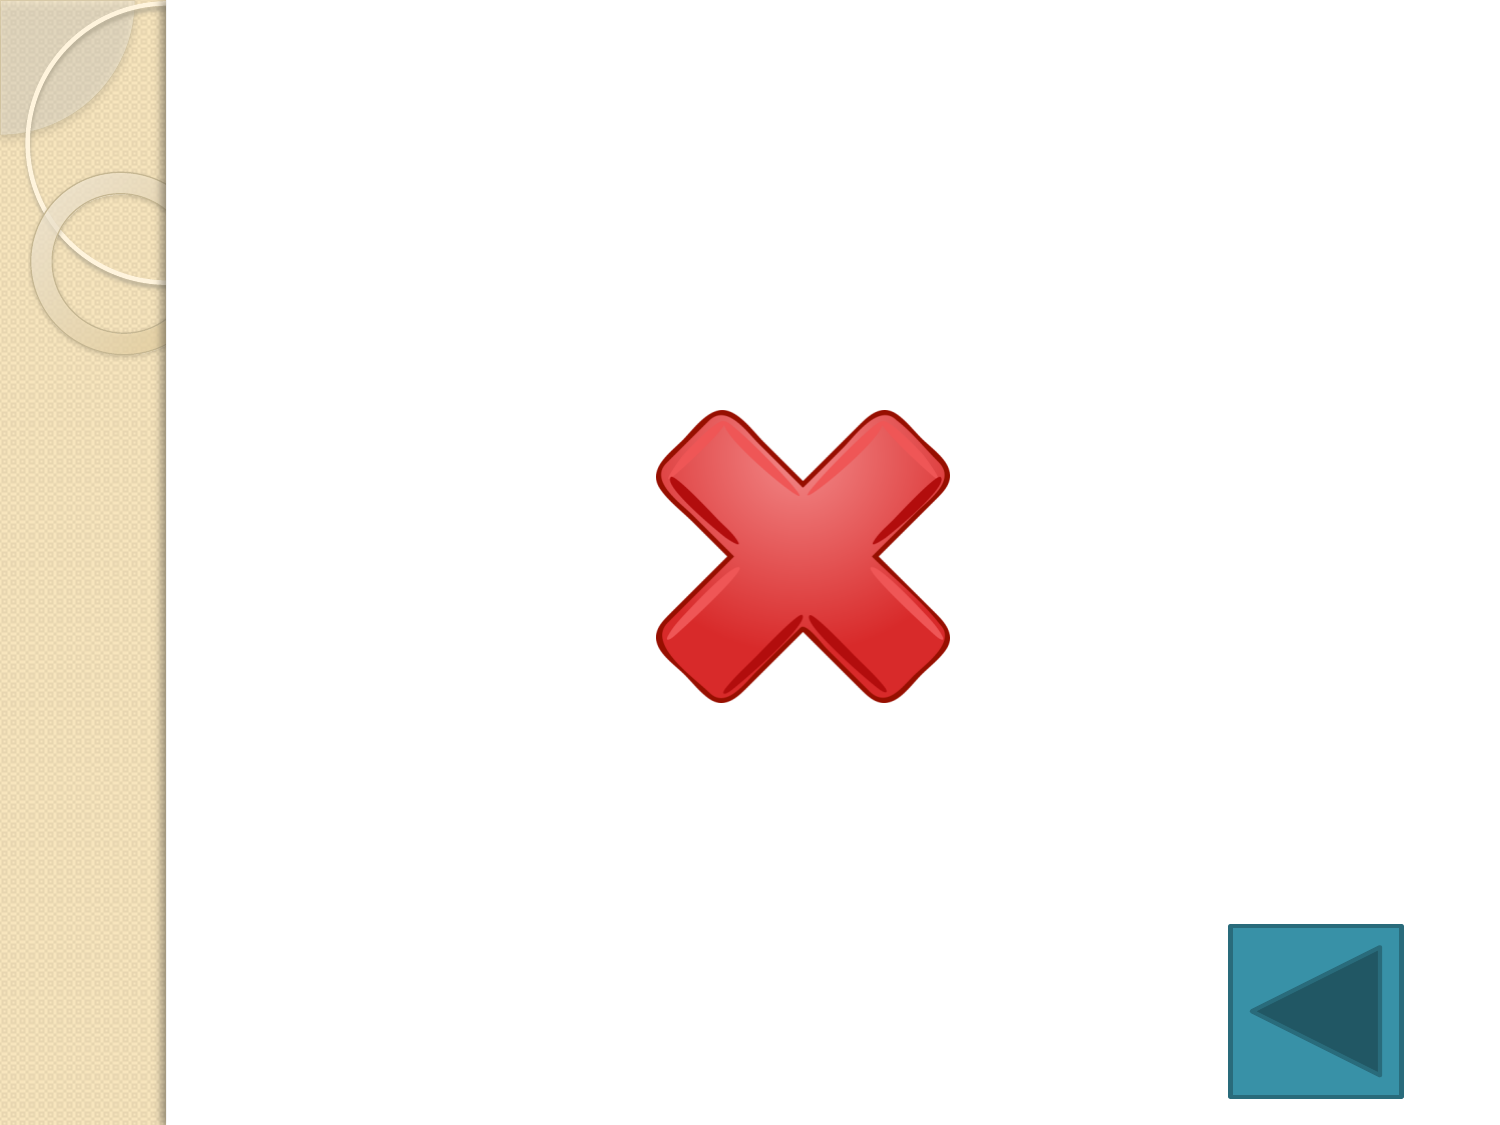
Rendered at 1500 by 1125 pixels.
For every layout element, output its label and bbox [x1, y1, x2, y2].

text_box [1228, 924, 1404, 1099]
picture [655, 409, 950, 704]
